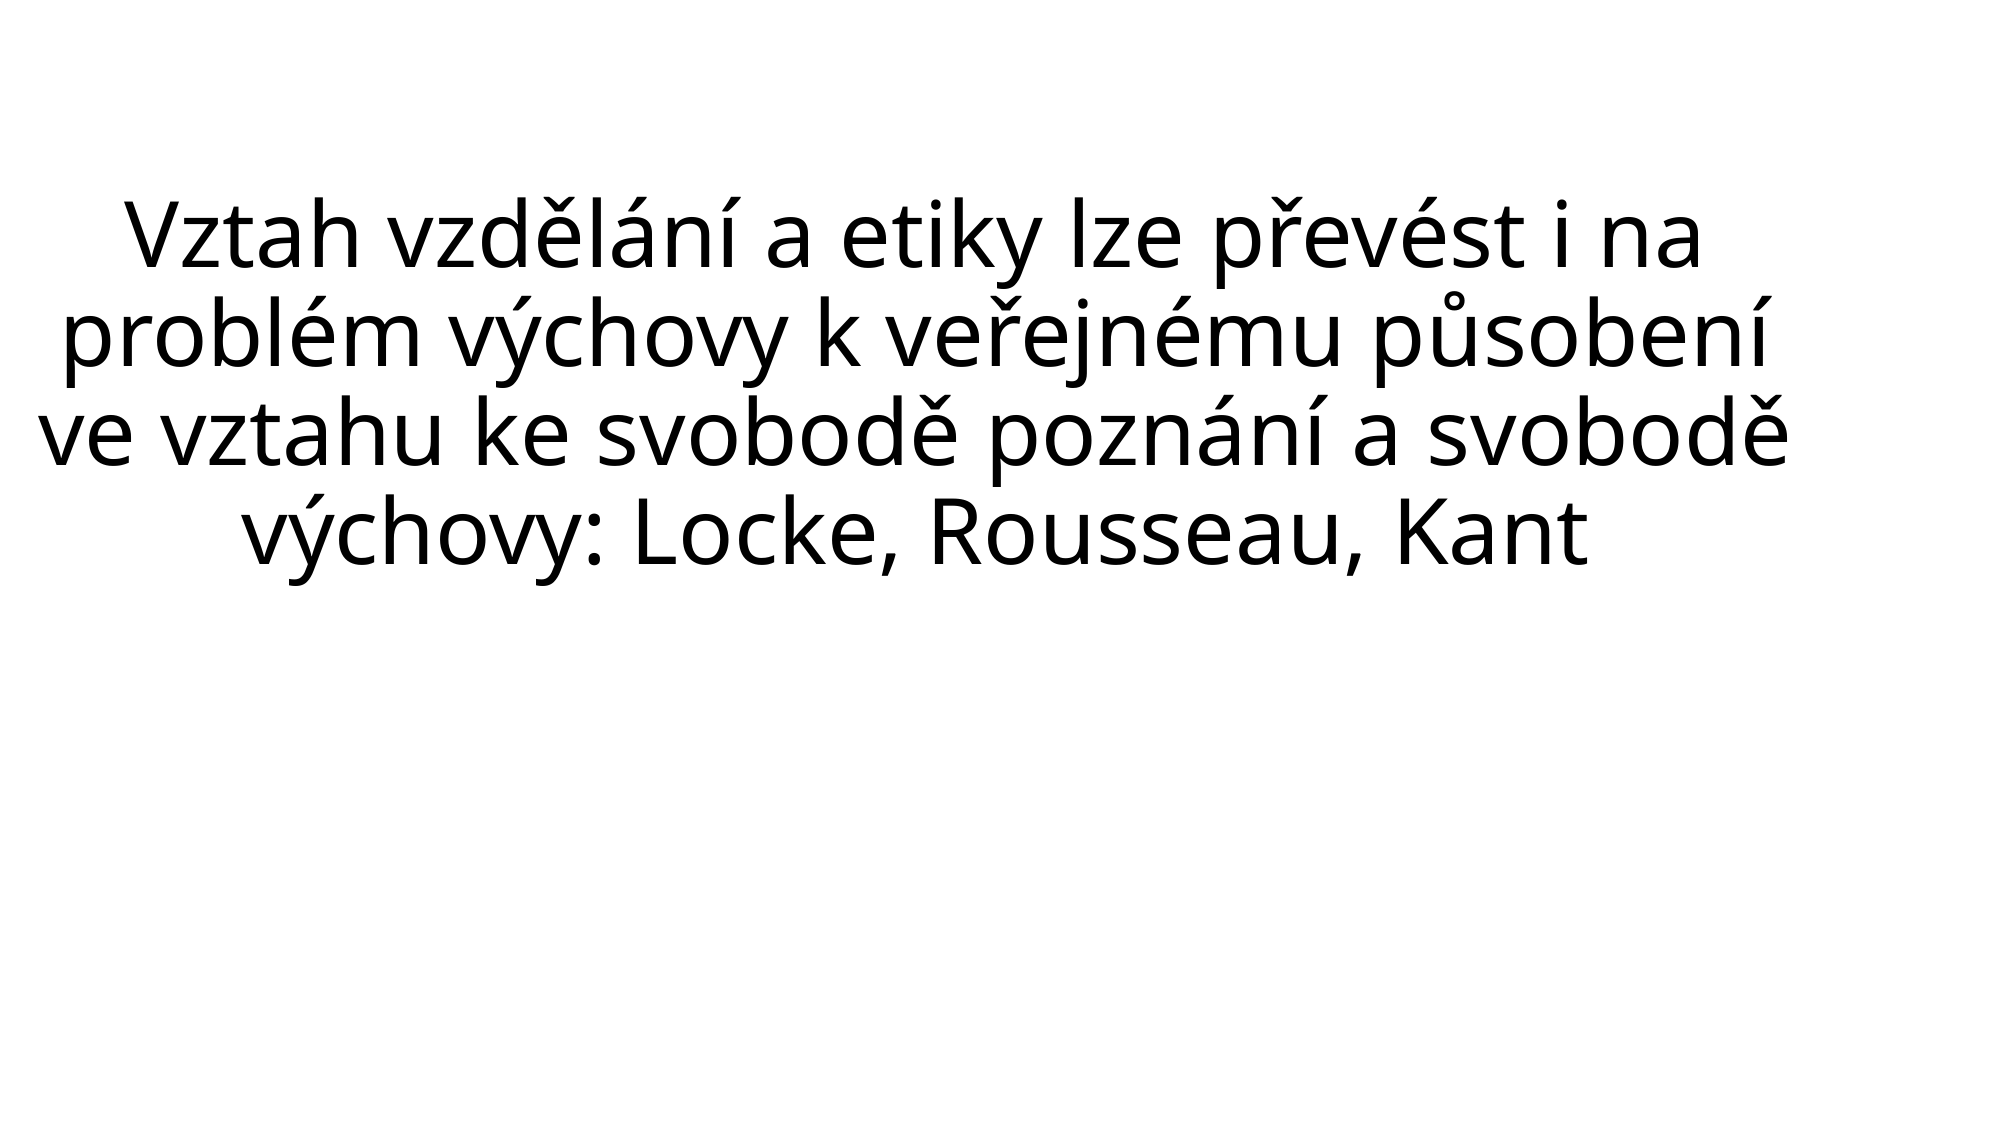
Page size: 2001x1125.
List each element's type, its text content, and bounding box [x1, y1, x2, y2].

title Vztah vzdělání a etiky lze převést i na problém výchovy k veřejnému působení ve vztahu ke svobodě poznání a svobodě výchovy: Locke, Rousseau, Kant [0, 59, 1833, 713]
